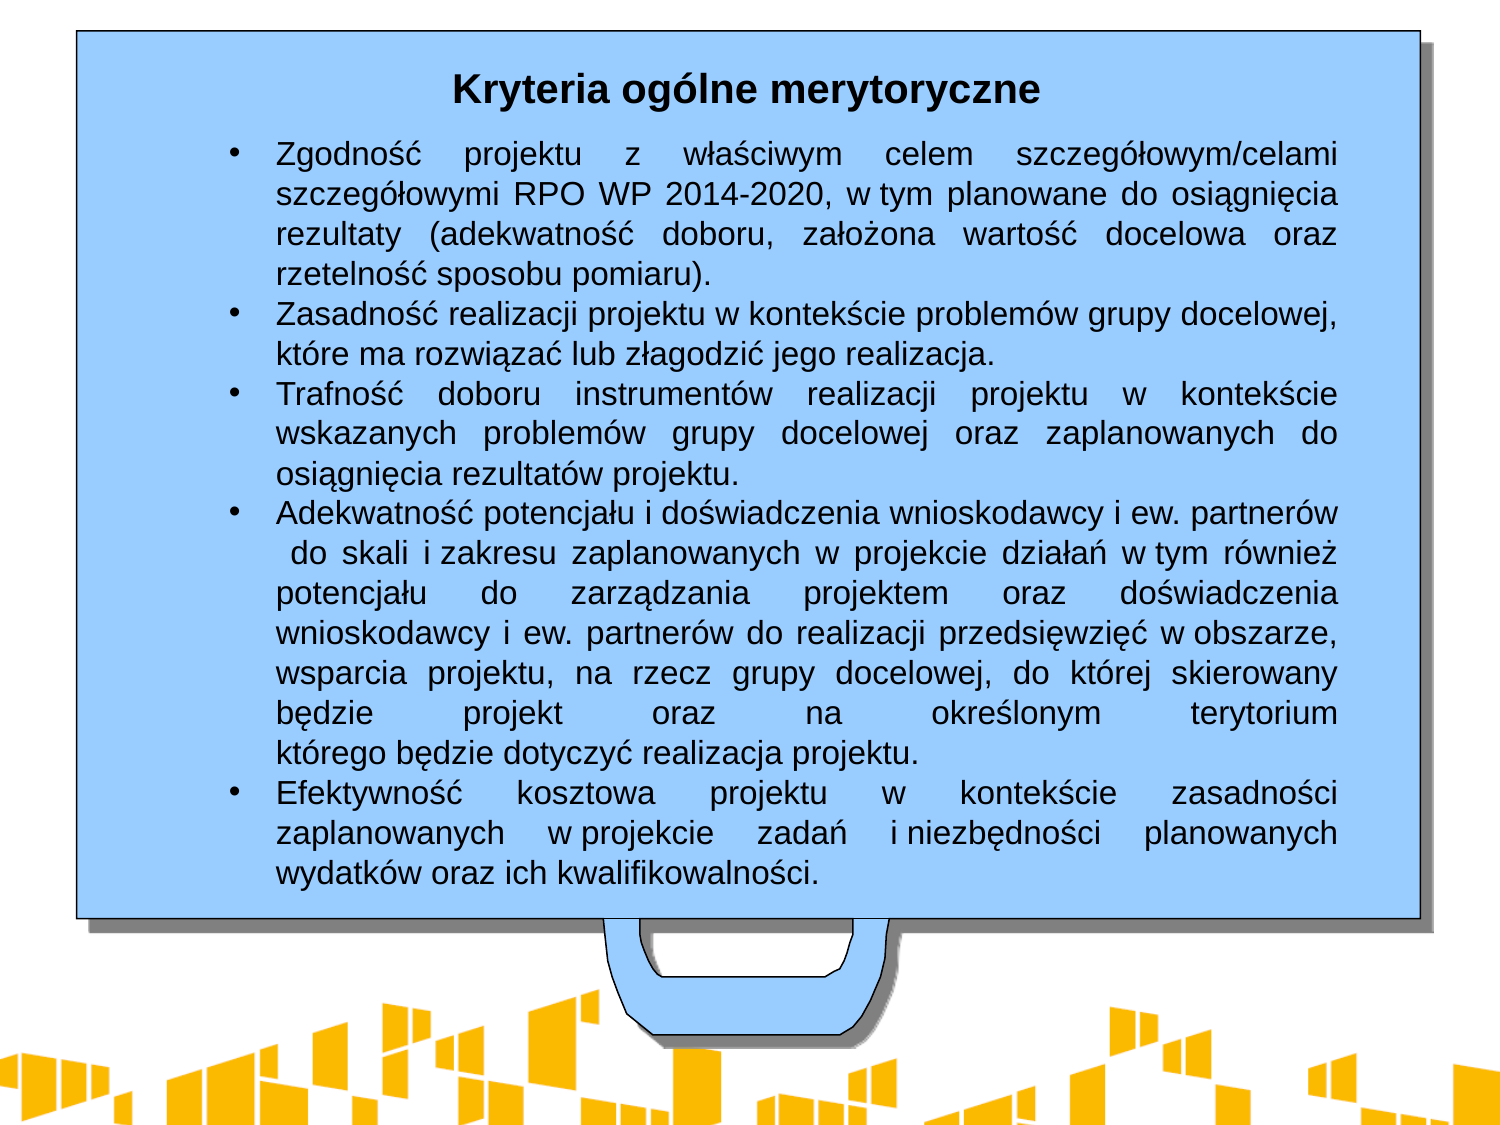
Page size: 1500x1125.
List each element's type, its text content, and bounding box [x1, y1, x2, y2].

picture [0, 980, 1500, 1125]
text_box Kryteria ogólne merytoryczne Zgodność projektu z właściwym celem szczegółowym/celami szczegółowymi RPO WP 2014-2020, w tym planowane do osiągnięcia rezultaty (adekwatność doboru, założona wartość docelowa oraz rzetelność sposobu pomiaru). Zasadność realizacji projektu w kontekście problemów grupy docelowej, które ma rozwiązać lub złagodzić jego realizacja. Trafność doboru instrumentów realizacji projektu w kontekście wskazanych problemów grupy docelowej oraz zaplanowanych do osiągnięcia rezultatów projektu. Adekwatność potencjału i doświadczenia wnioskodawcy i ew. partnerów do skali i zakresu zaplanowanych w projekcie działań w tym również potencjału do zarządzania projektem oraz doświadczenia wnioskodawcy i ew. partnerów do realizacji przedsięwzięć w obszarze, wsparcia projektu, na rzecz grupy docelowej, do której skierowany będzie projekt oraz na określonym terytorium którego będzie dotyczyć realizacja projektu. Efektywność kosztowa projektu w kontekście zasadności zaplanowanych w projekcie zadań i niezbędności planowanych wydatków oraz ich kwalifikowalności. [76, 30, 1421, 979]
